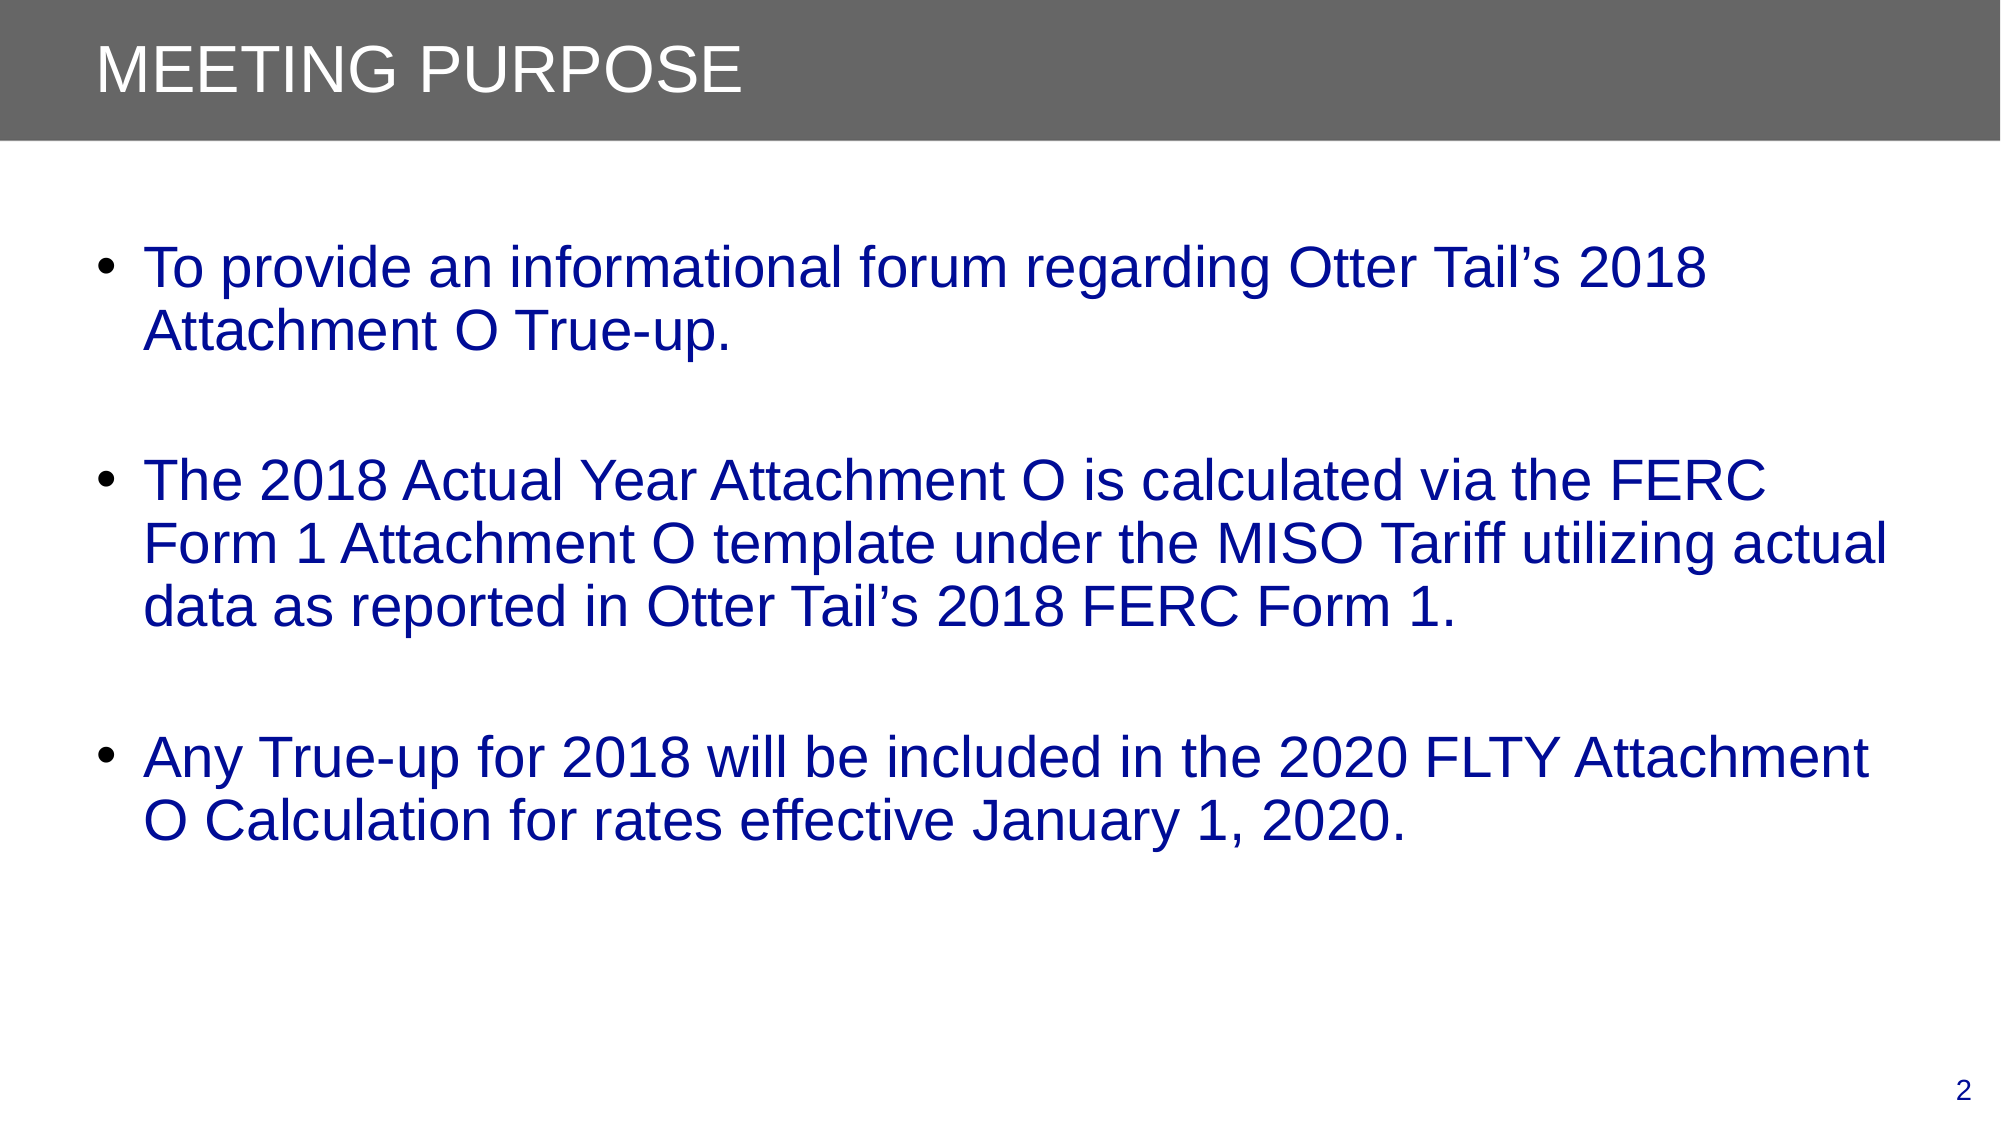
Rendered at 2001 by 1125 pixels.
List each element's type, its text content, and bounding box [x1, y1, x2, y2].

list To provide an informational forum regarding Otter Tail’s 2018 Attachment O True-up. The 2018 Actual Year Attachment O is calculated via the FERC Form 1 Attachment O template under the MISO Tariff utilizing actual data as reported in Otter Tail’s 2018 FERC Form 1. Any True-up for 2018 will be included in the 2020 FLTY Attachment O Calculation for rates effective January 1, 2020. [81, 229, 1926, 980]
title Meeting purpose [81, 6, 926, 114]
text_box 2 [1911, 1064, 1987, 1115]
picture [0, 0, 2001, 1125]
